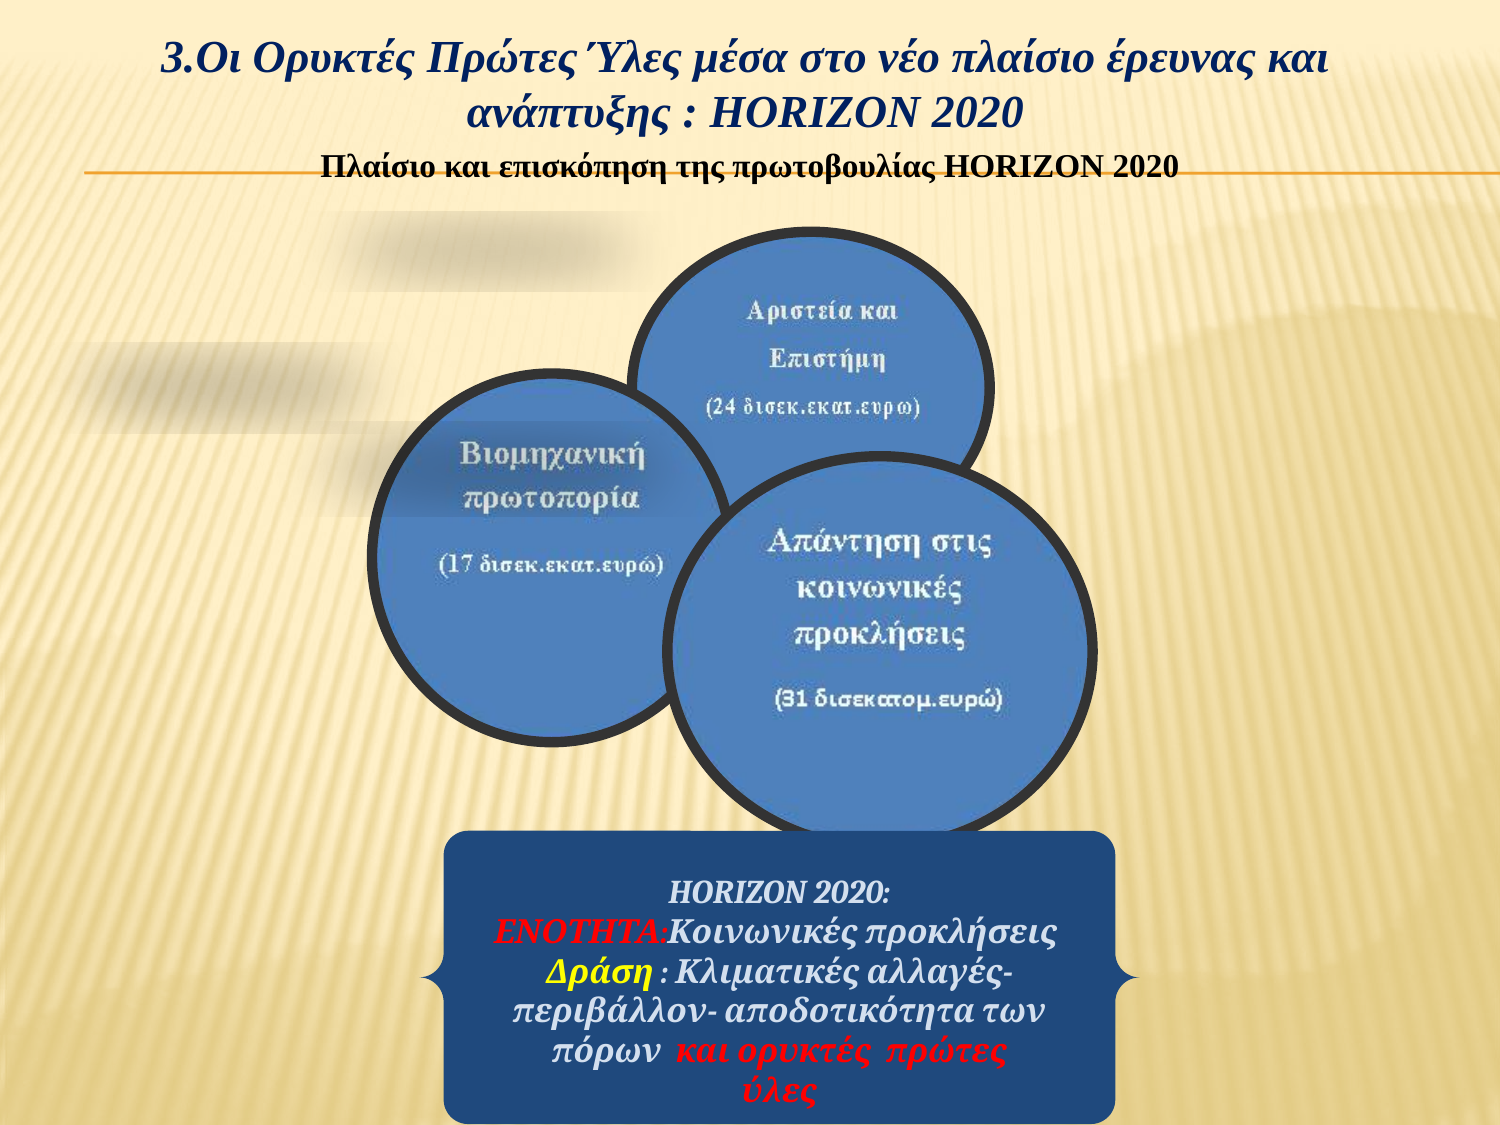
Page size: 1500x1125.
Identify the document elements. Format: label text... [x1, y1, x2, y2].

text_box HORIZON 2020: ΕΝΟΤΗΤΑ:Κοινωνικές προκλήσεις Δράση : Κλιματικές αλλαγές-περιβάλλον- αποδοτικότητα των πόρων και ορυκτές πρώτες ύλες [419, 830, 1140, 1125]
picture [371, 231, 1093, 848]
title 3.Οι Ορυκτές Πρώτες Ύλες μέσα στο νέο πλαίσιο έρευνας και ανάπτυξης : HORIZON 2020 [41, 0, 1450, 137]
text_box Πλαίσιο και επισκόπηση της πρωτοβουλίας HORIZON 2020 [0, 137, 1500, 192]
